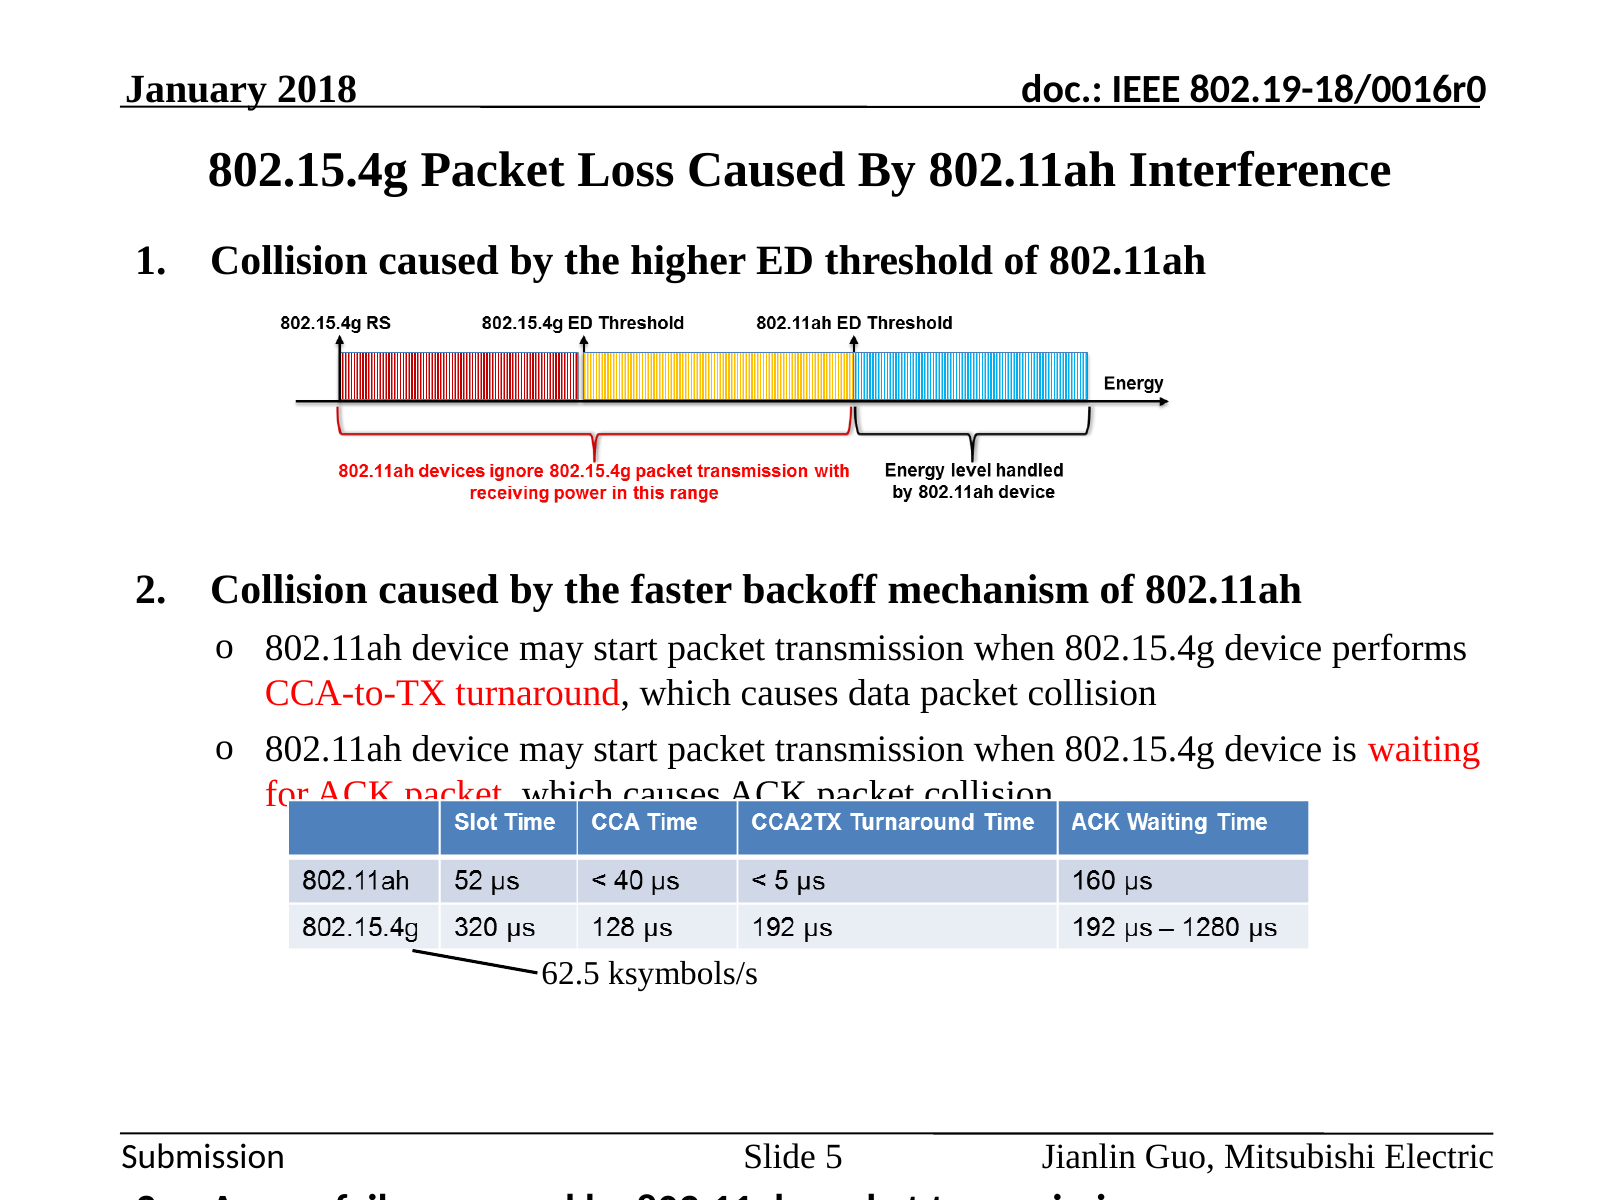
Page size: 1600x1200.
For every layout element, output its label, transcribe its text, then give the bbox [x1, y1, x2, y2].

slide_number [124, 62, 541, 111]
picture [287, 799, 1309, 959]
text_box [412, 950, 538, 974]
list Collision caused by the higher ED threshold of 802.11ah Collision caused by the faster backoff mechanism of 802.11ah 802.11ah device may start packet transmission when 802.15.4g device performs CCA-to-TX turnaround, which causes data packet collision 802.11ah device may start packet transmission when 802.15.4g device is waiting for ACK packet, which causes ACK packet collision Access failure caused by 802.11ah packet transmission [119, 224, 1526, 1138]
picture [240, 305, 1183, 513]
slide_number Slide 5 [733, 1138, 854, 1197]
title 802.15.4g Packet Loss Caused By 802.11ah Interference [119, 119, 1481, 213]
footer Jianlin Guo, Mitsubishi Electric [987, 1138, 1495, 1163]
text_box 62.5 ksymbols/s [525, 968, 775, 1000]
